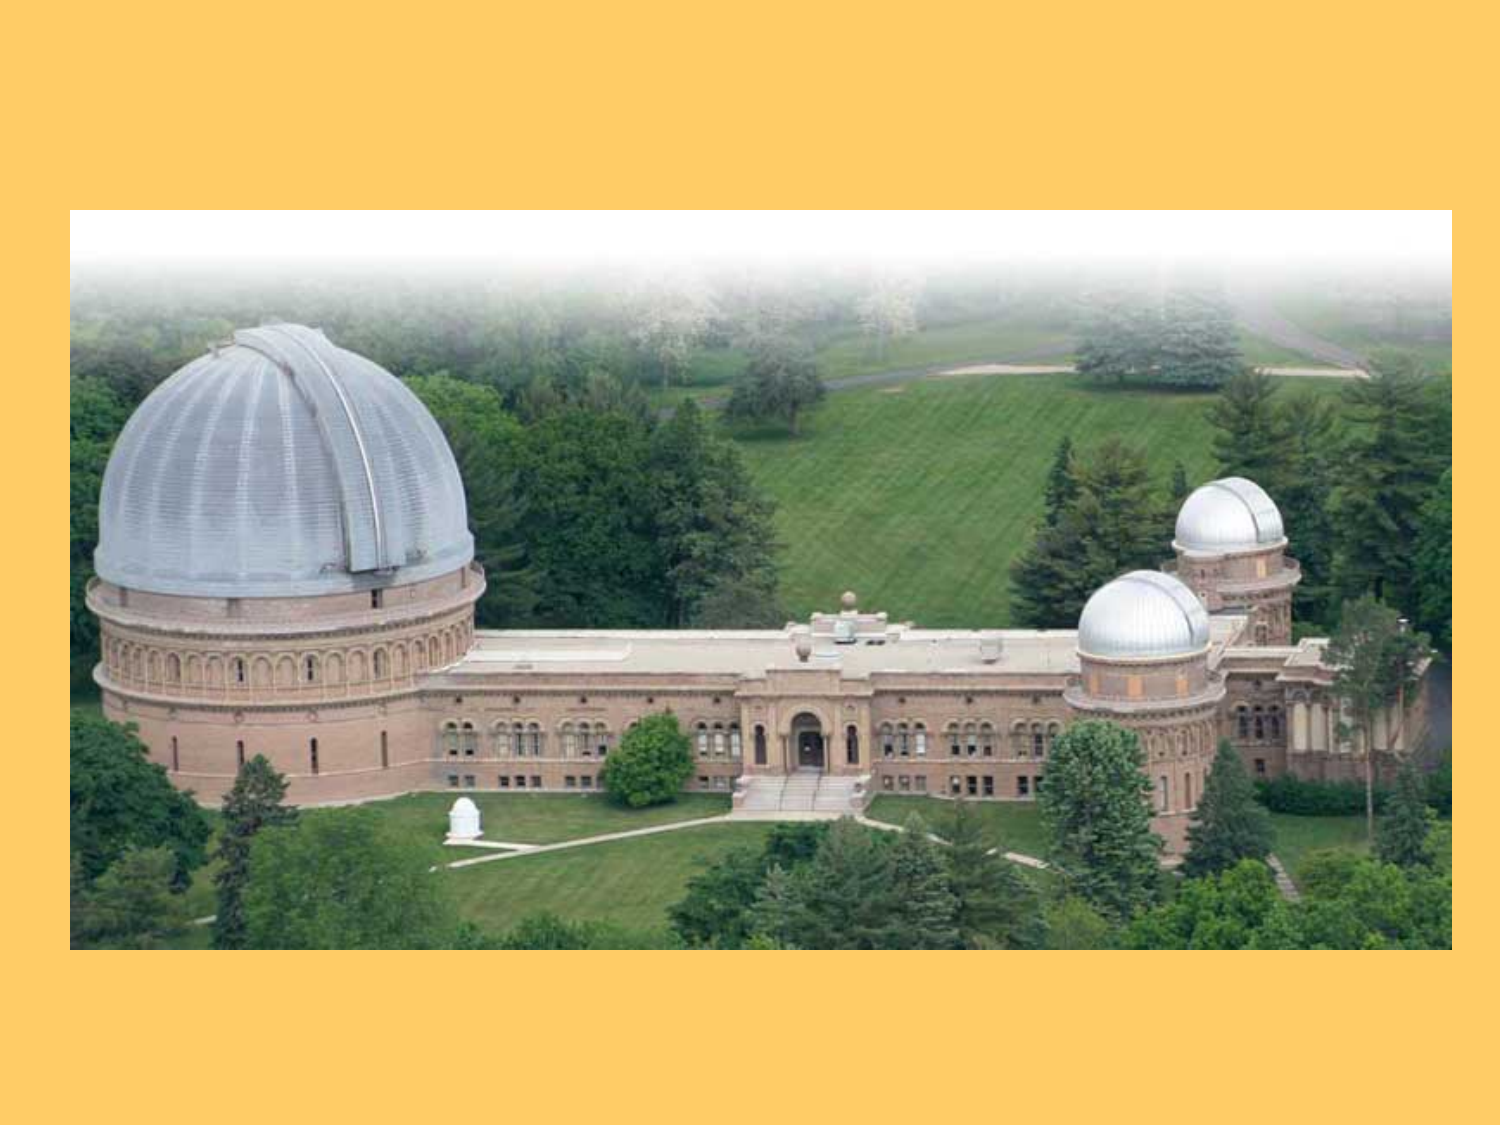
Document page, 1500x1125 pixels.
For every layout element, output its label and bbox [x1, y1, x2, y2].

picture [70, 210, 1453, 951]
